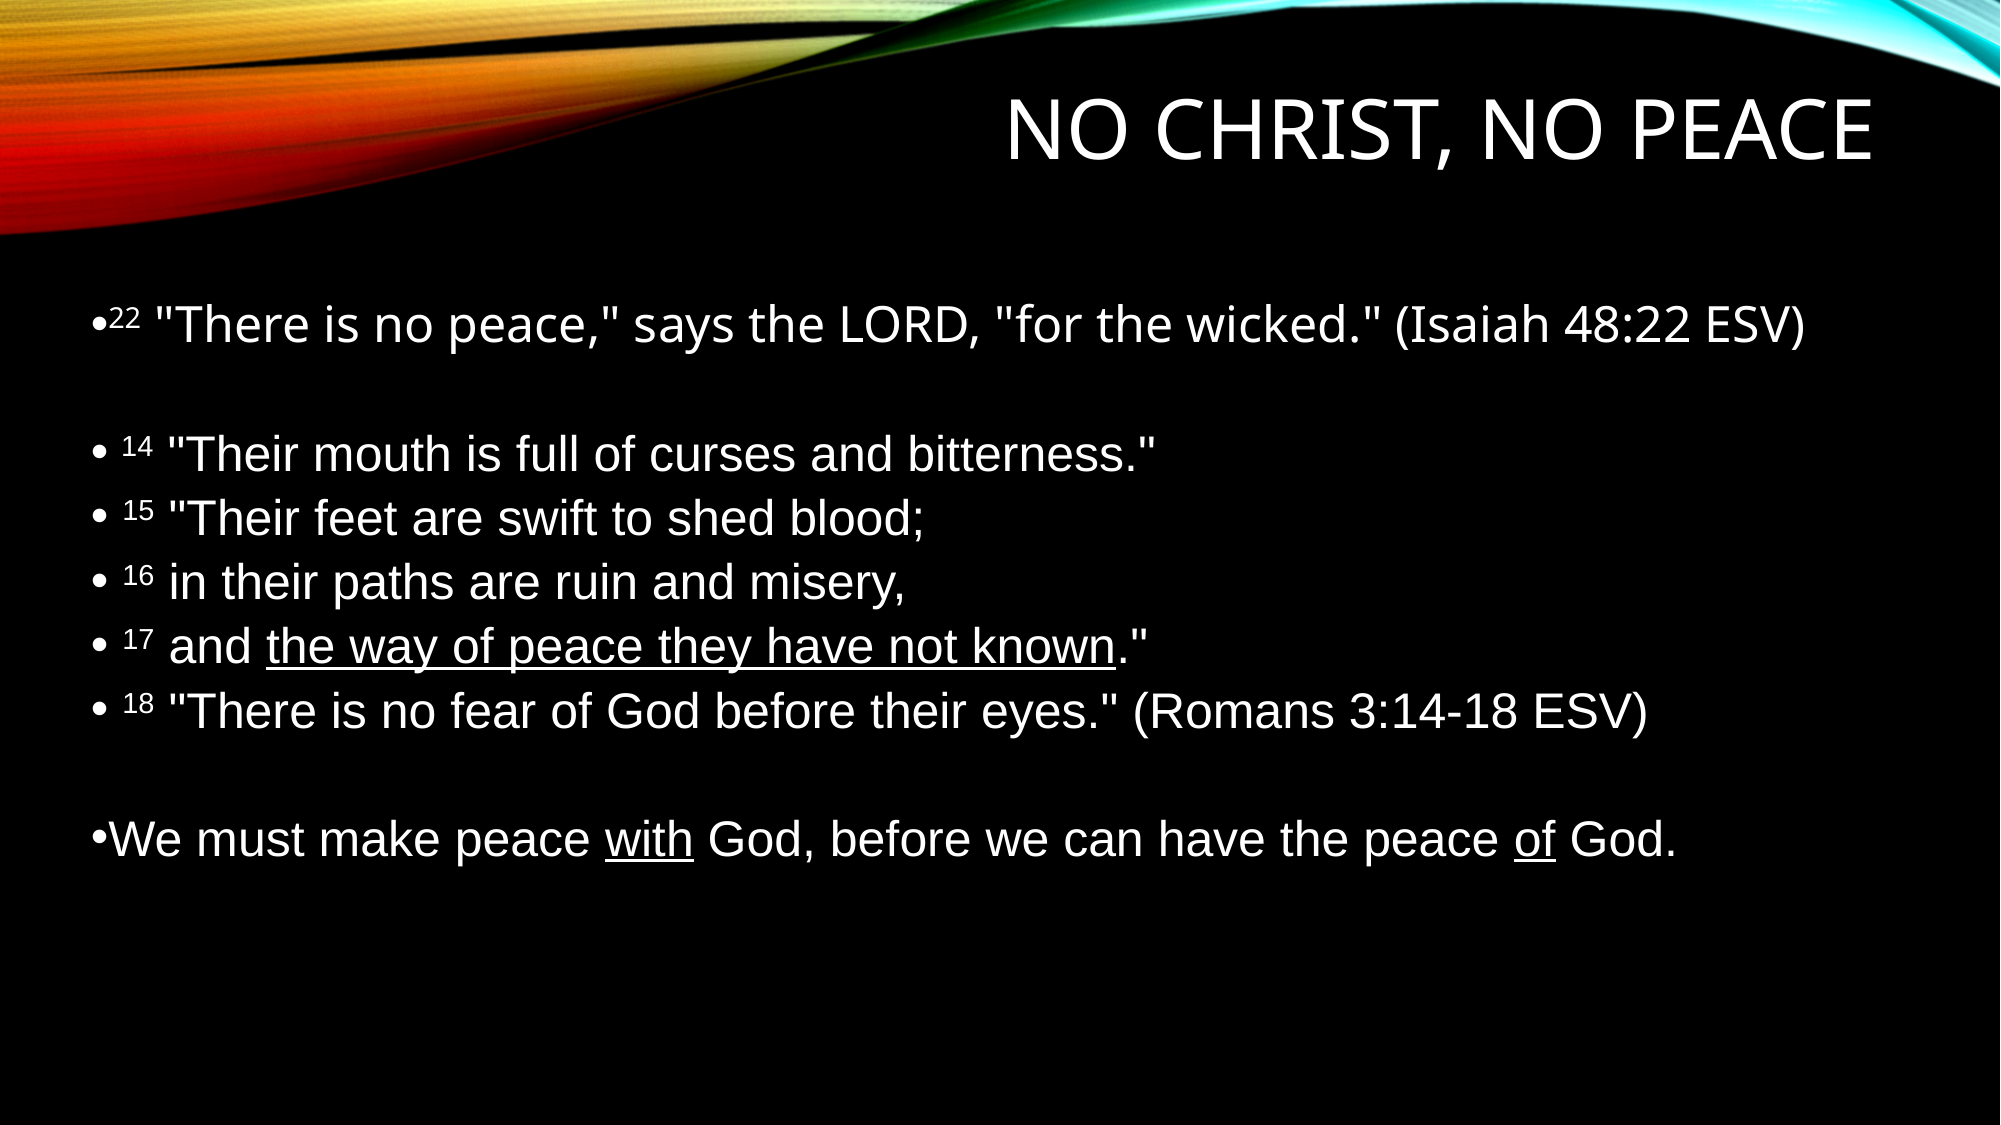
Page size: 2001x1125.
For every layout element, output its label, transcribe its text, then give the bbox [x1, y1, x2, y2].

picture [0, 0, 2000, 237]
list 22 "There is no peace," says the LORD, "for the wicked." (Isaiah 48:22 ESV) 14 "Their mouth is full of curses and bitterness." 15 "Their feet are swift to shed blood; 16 in their paths are ruin and misery, 17 and the way of peace they have not known." 18 "There is no fear of God before their eyes." (Romans 3:14-18 ESV) We must make peace with God, before we can have the peace of God. [75, 281, 1920, 1021]
title No christ, no peace [478, 50, 1891, 216]
